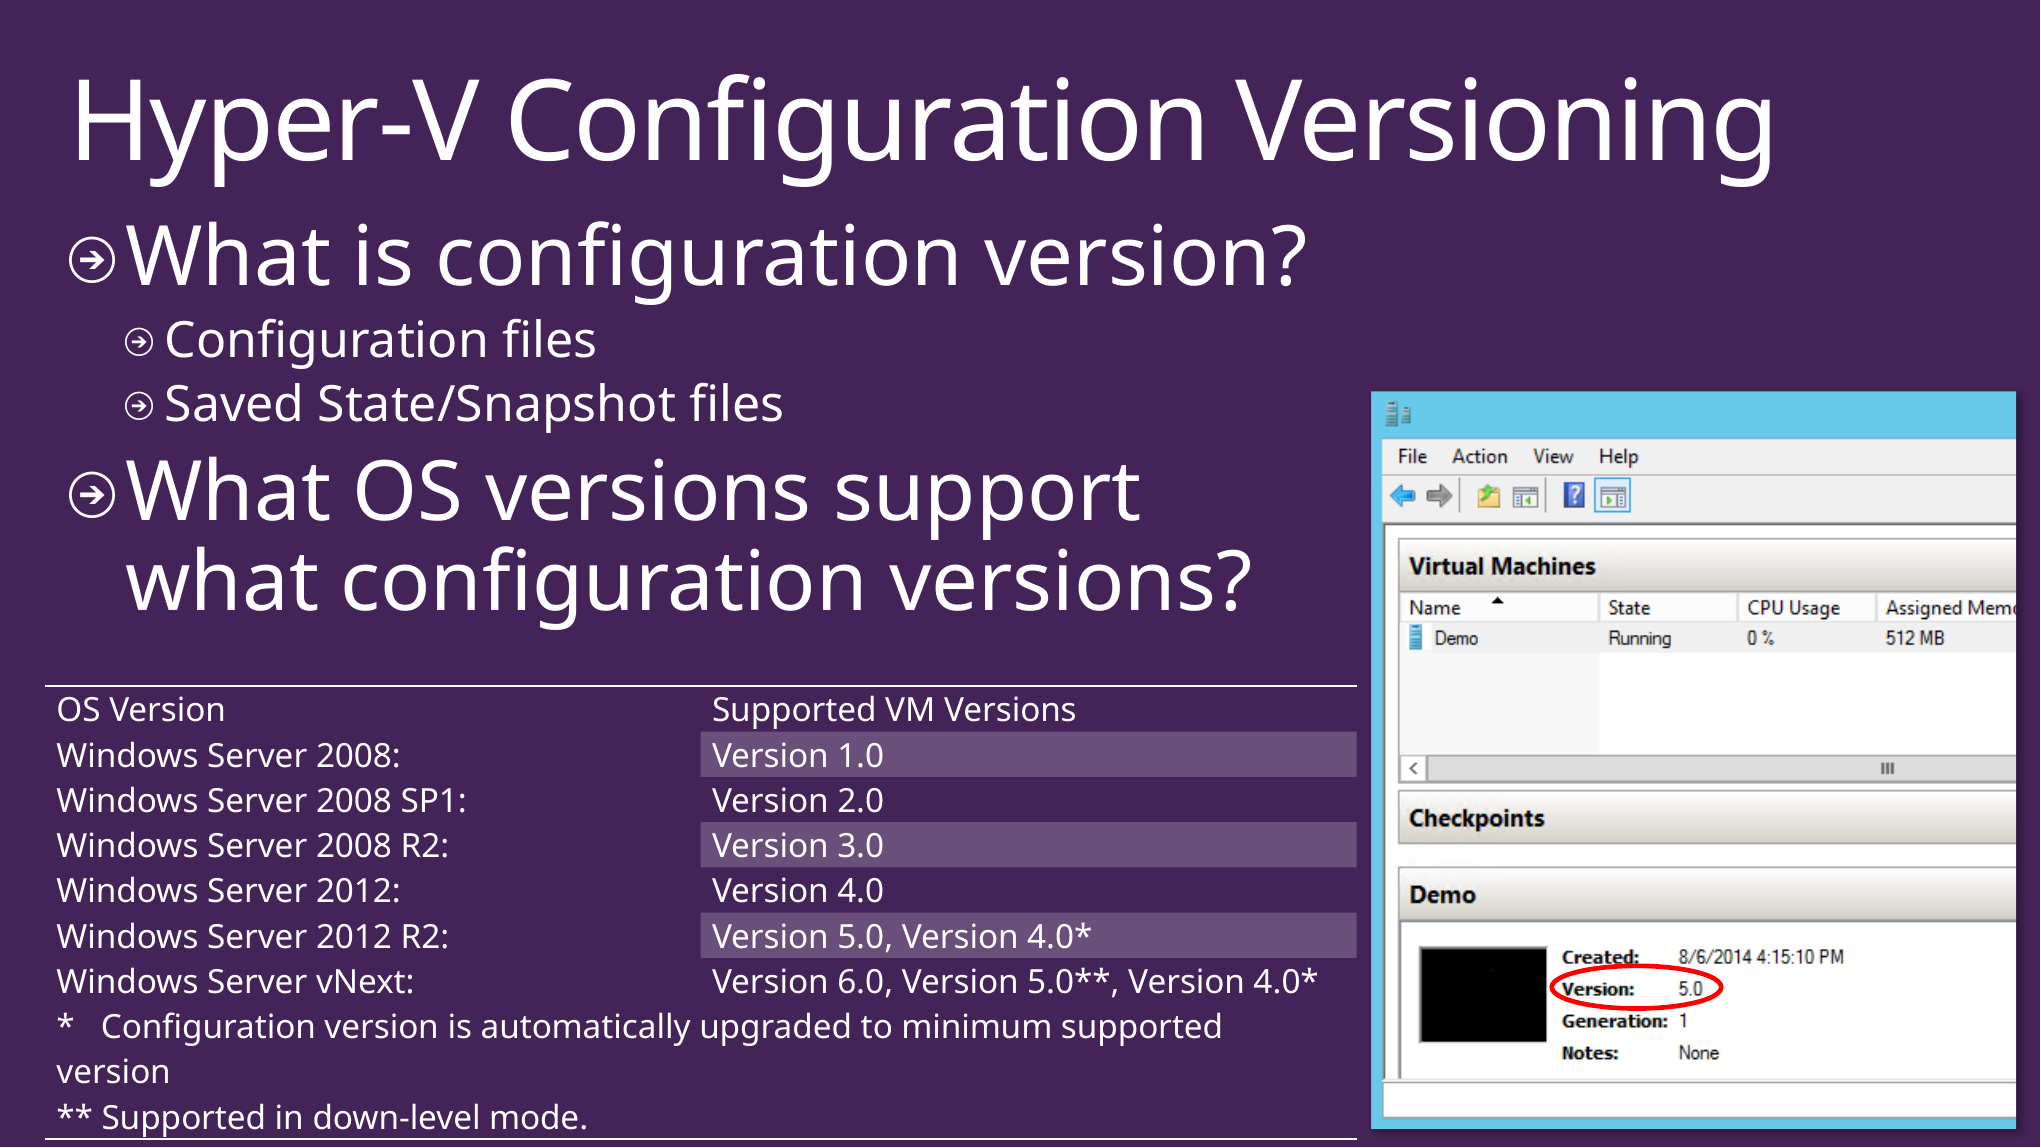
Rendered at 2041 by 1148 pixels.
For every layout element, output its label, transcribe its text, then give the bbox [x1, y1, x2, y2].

picture [1370, 389, 2017, 1130]
table_header Supported VM Versions [701, 687, 1357, 732]
table_cell Windows Server vNext: [45, 958, 701, 1003]
table_cell ** Supported in down-level mode. [45, 1094, 1357, 1138]
picture [125, 320, 161, 356]
table_cell Version 4.0 [701, 867, 1357, 913]
list What is configuration version? Configuration files Saved State/Snapshot files What OS versions support what configuration versions? [45, 199, 1996, 656]
picture [125, 384, 161, 420]
table_cell Windows Server 2008 SP1: [45, 777, 701, 822]
table_cell Version 3.0 [701, 822, 1357, 867]
table_header OS Version [45, 687, 701, 732]
table_cell Windows Server 2008 R2: [45, 822, 701, 867]
table_cell Version 2.0 [701, 777, 1357, 822]
table_cell Windows Server 2012 R2: [45, 913, 701, 958]
picture [69, 459, 128, 518]
title Hyper-V Configuration Versioning [45, 48, 1996, 199]
table_cell * Configuration version is automatically upgraded to minimum supported version [45, 1003, 1357, 1094]
table_cell Windows Server 2012: [45, 867, 701, 913]
table_cell Windows Server 2008: [45, 732, 701, 777]
table_cell Version 1.0 [701, 732, 1357, 777]
picture [69, 224, 128, 283]
table_cell Version 5.0, Version 4.0* [701, 913, 1357, 958]
table_cell Version 6.0, Version 5.0**, Version 4.0* [701, 958, 1357, 1003]
